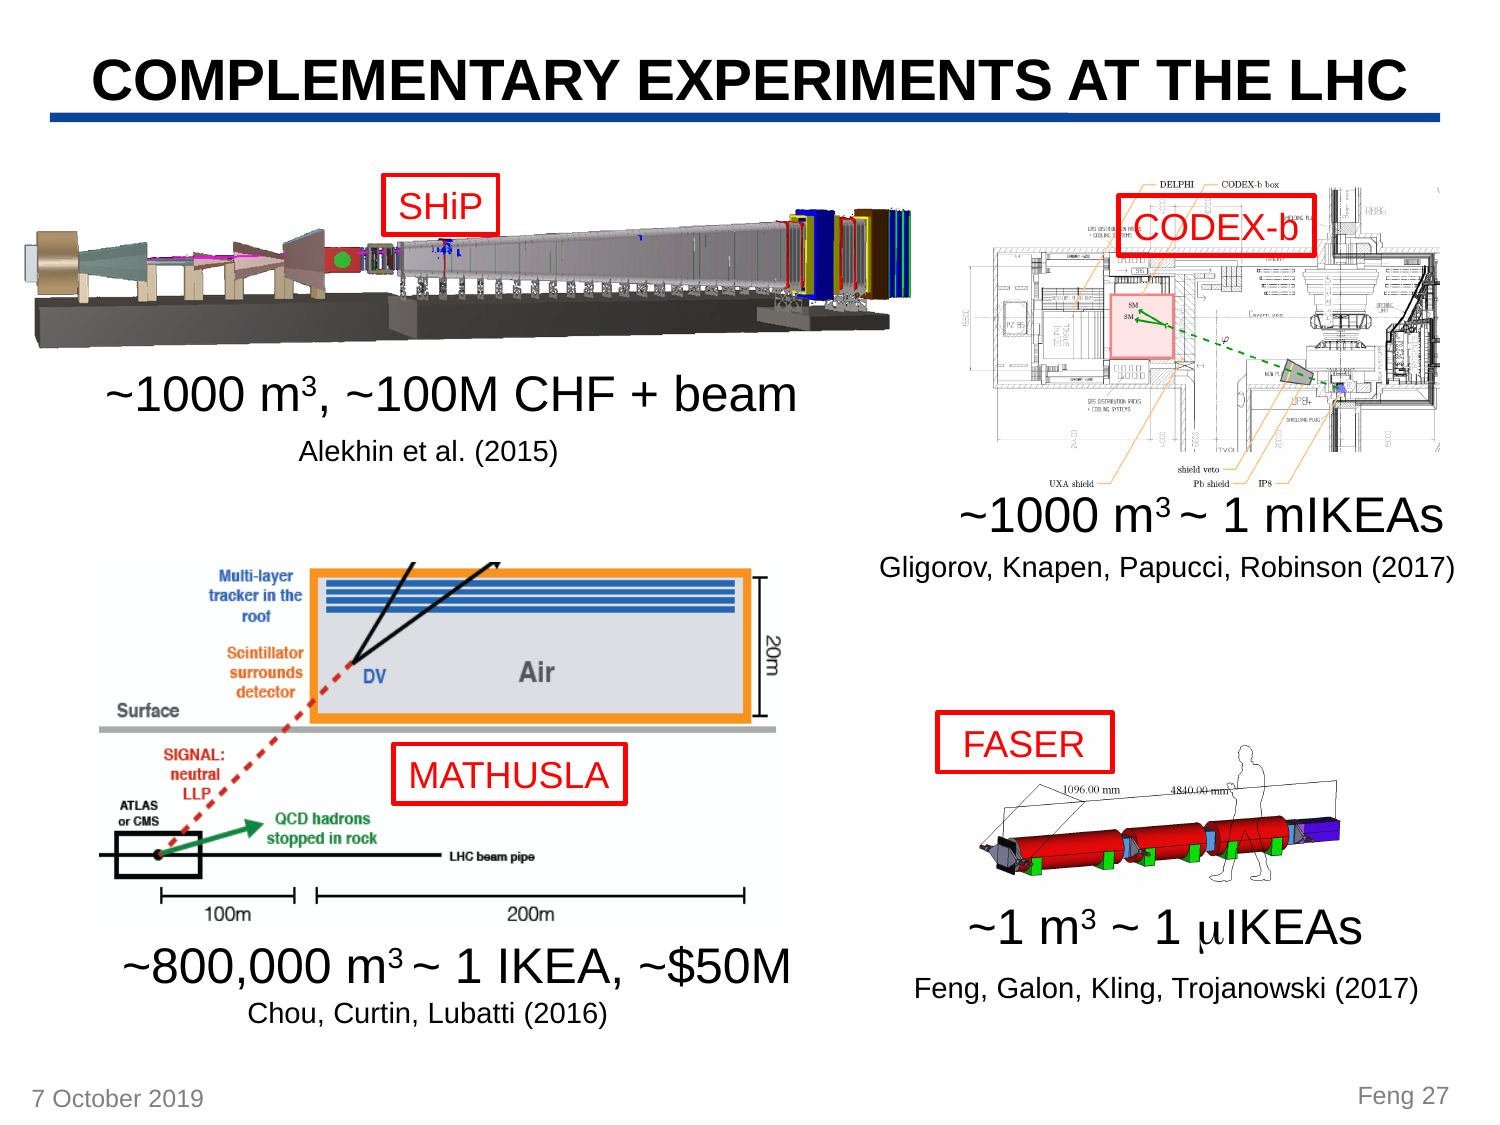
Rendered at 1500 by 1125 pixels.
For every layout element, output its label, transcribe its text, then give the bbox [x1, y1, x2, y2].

text_box Feng, Galon, Kling, Trojanowski (2017) [899, 962, 1435, 1013]
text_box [99, 562, 782, 926]
text_box Gligorov, Knapen, Papucci, Robinson (2017) [864, 541, 1472, 591]
text_box ~800,000 m3 ~ 1 IKEA, ~$50M [107, 926, 808, 1001]
text_box ~1000 m3, ~100M CHF + beam [90, 363, 814, 429]
title COMPLEMENTARY EXPERIMENTS AT THE LHC [0, 17, 1500, 138]
text_box ~1000 m3 ~ 1 mIKEAs [944, 474, 1460, 541]
text_box FASER [937, 712, 1113, 773]
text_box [24, 174, 929, 354]
text_box Alekhin et al. (2015) [283, 424, 575, 475]
picture [974, 737, 1349, 887]
text_box Chou, Curtin, Lubatti (2016) [232, 987, 624, 1038]
text_box ~1 m3 ~ 1 mIKEAs [953, 887, 1379, 962]
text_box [956, 172, 1444, 488]
